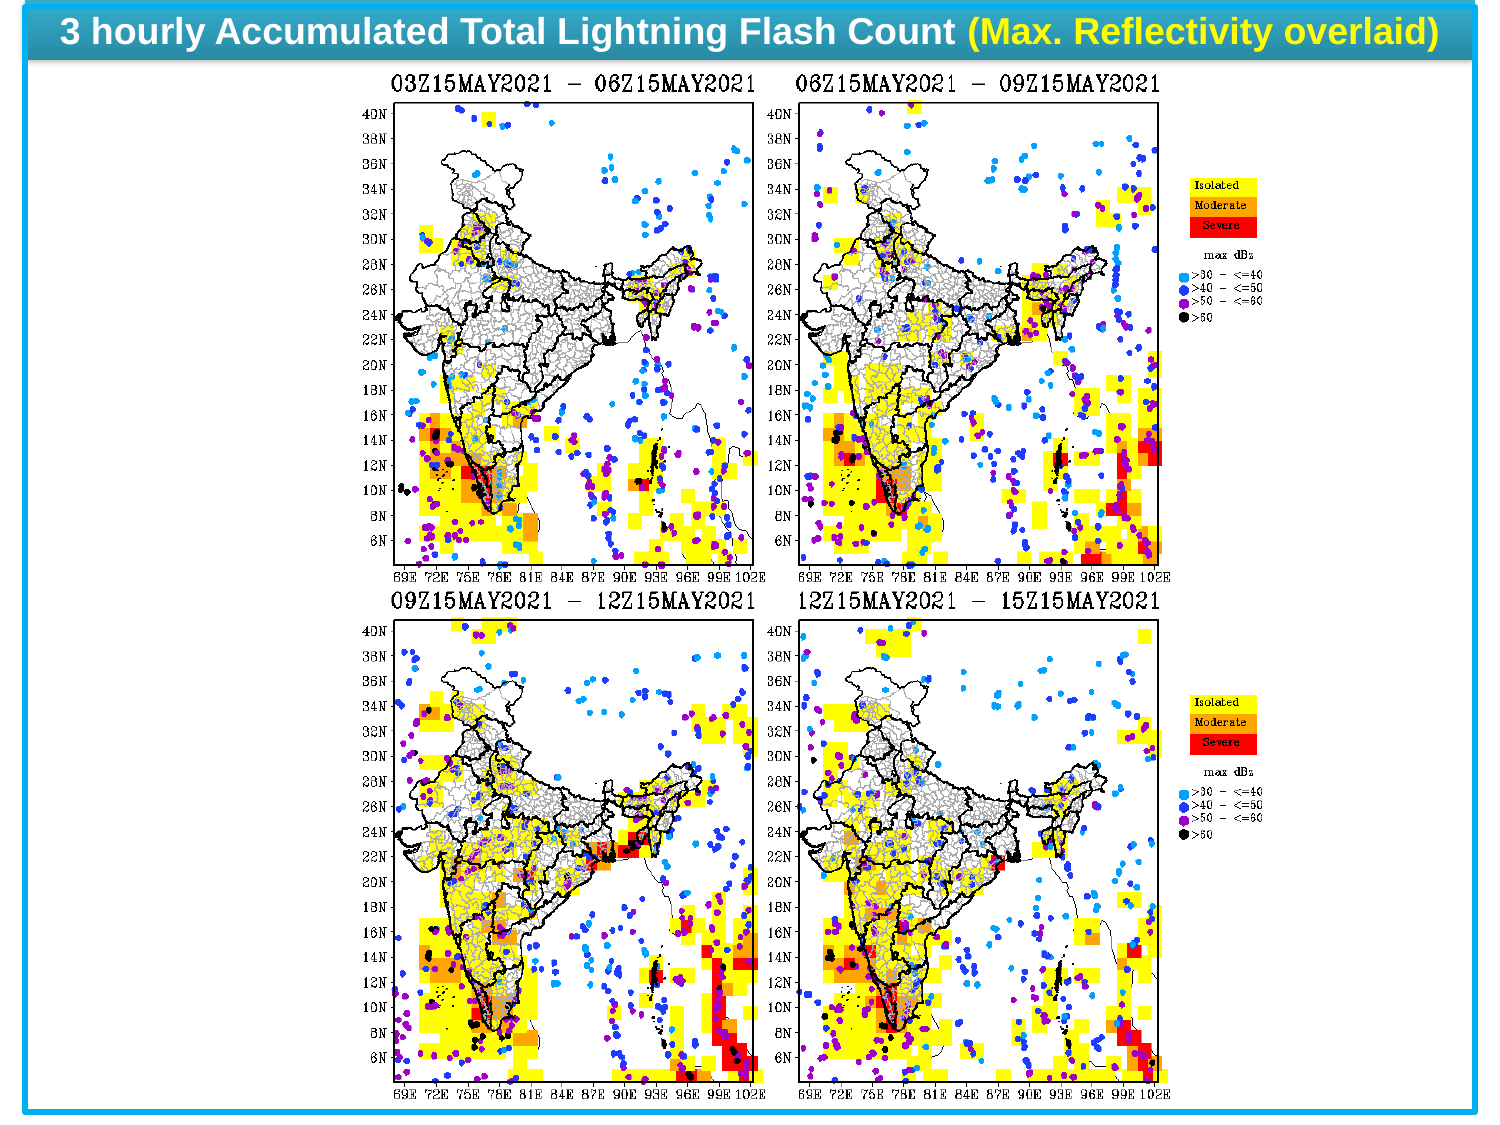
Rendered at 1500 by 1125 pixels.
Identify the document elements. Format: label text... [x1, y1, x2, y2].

picture [362, 74, 1262, 1100]
text_box [23, 5, 1477, 1114]
text_box 3 hourly Accumulated Total Lightning Flash Count (Max. Reflectivity overlaid) [24, 0, 1475, 5]
